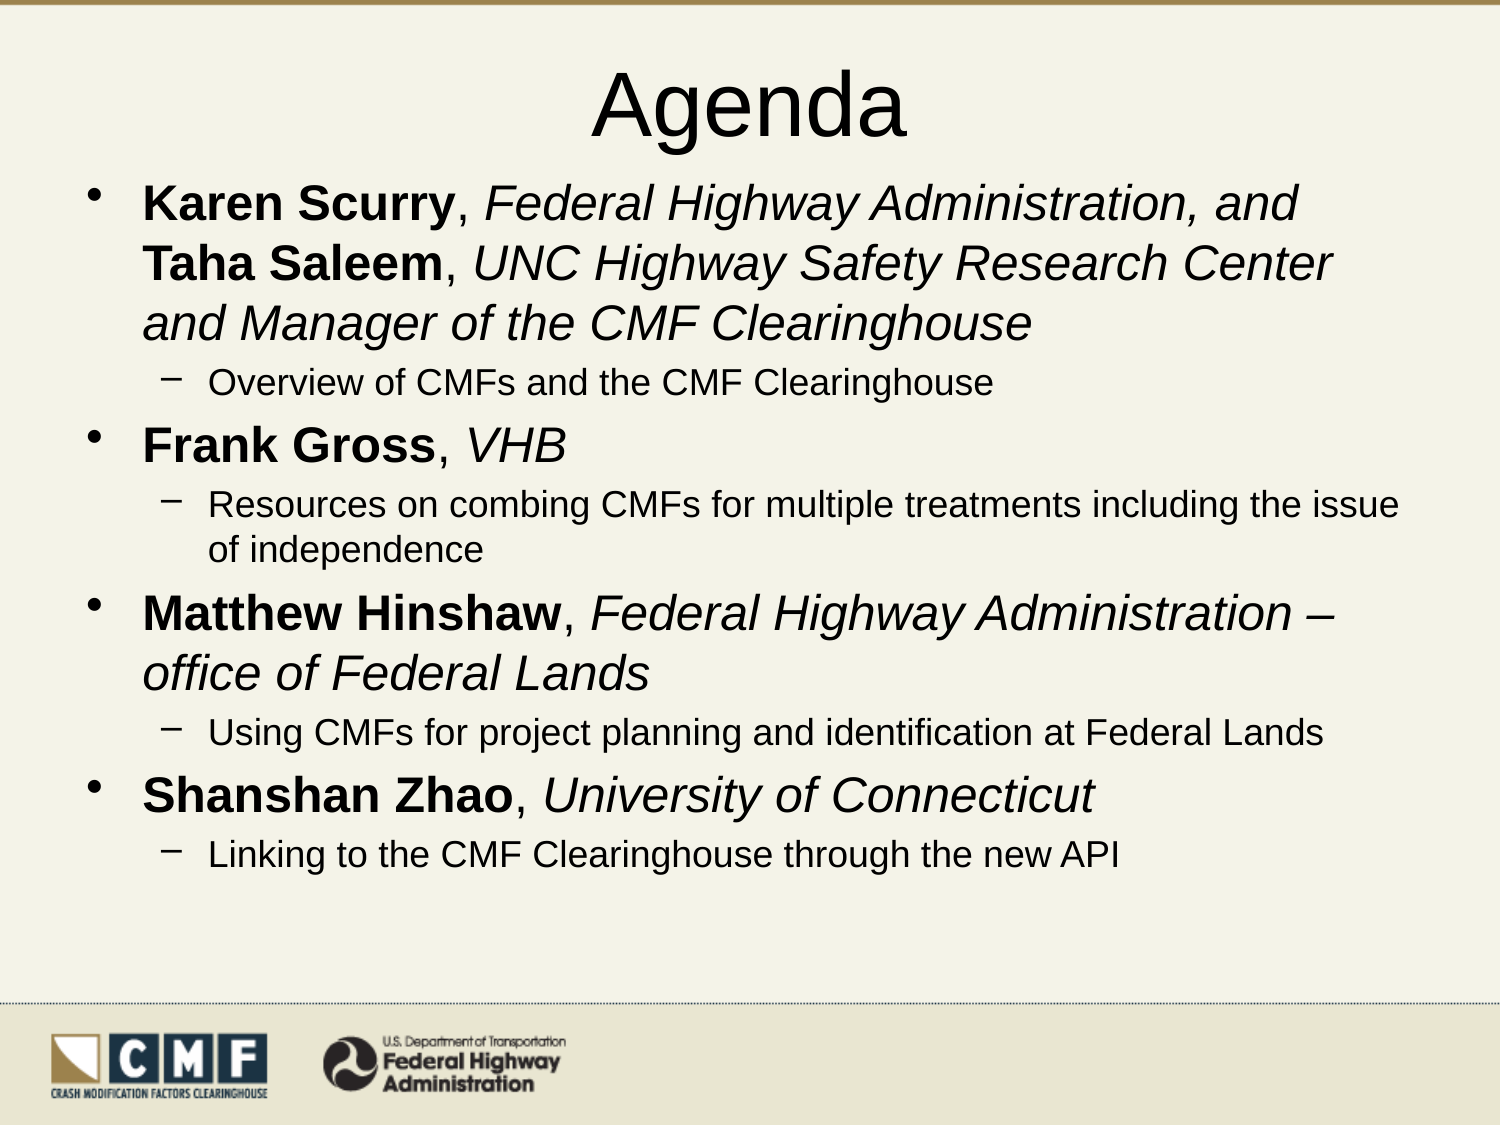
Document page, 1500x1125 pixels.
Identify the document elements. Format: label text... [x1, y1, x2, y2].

picture [0, 0, 1500, 1125]
title Agenda [75, 24, 1425, 175]
list Karen Scurry, Federal Highway Administration, and Taha Saleem, UNC Highway Safety Research Center and Manager of the CMF Clearinghouse Overview of CMFs and the CMF Clearinghouse Frank Gross, VHB Resources on combing CMFs for multiple treatments including the issue of independence Matthew Hinshaw, Federal Highway Administration – office of Federal Lands Using CMFs for project planning and identification at Federal Lands Shanshan Zhao, University of Connecticut Linking to the CMF Clearinghouse through the new API [71, 162, 1421, 976]
